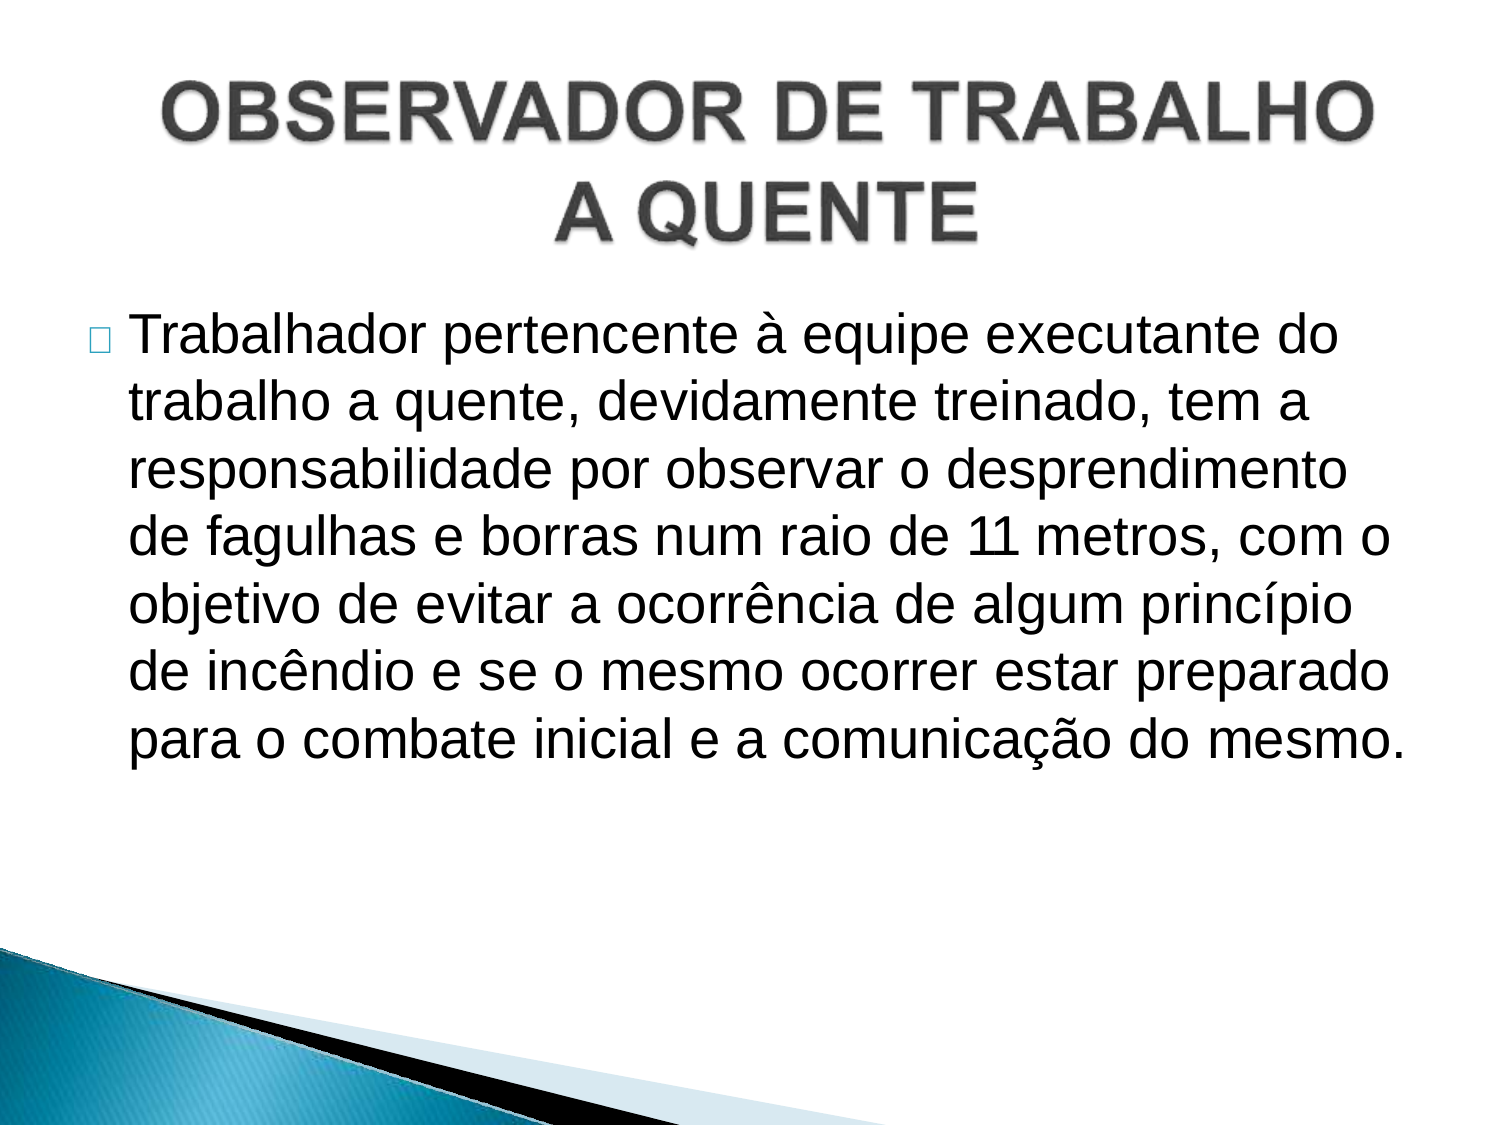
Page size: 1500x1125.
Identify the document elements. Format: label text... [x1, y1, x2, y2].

text_box [0, 948, 553, 1125]
text_box [158, 79, 1378, 254]
picture [553, 949, 558, 1125]
text_box  Trabalhador pertencente à equipe executante do trabalho a quente, devidamente treinado, tem a responsabilidade por observar o desprendimento de fagulhas e borras num raio de 11 metros, com o objetivo de evitar a ocorrência de algum princípio de incêndio e se o mesmo ocorrer estar preparado para o combate inicial e a comunicação do mesmo. [84, 294, 1412, 770]
